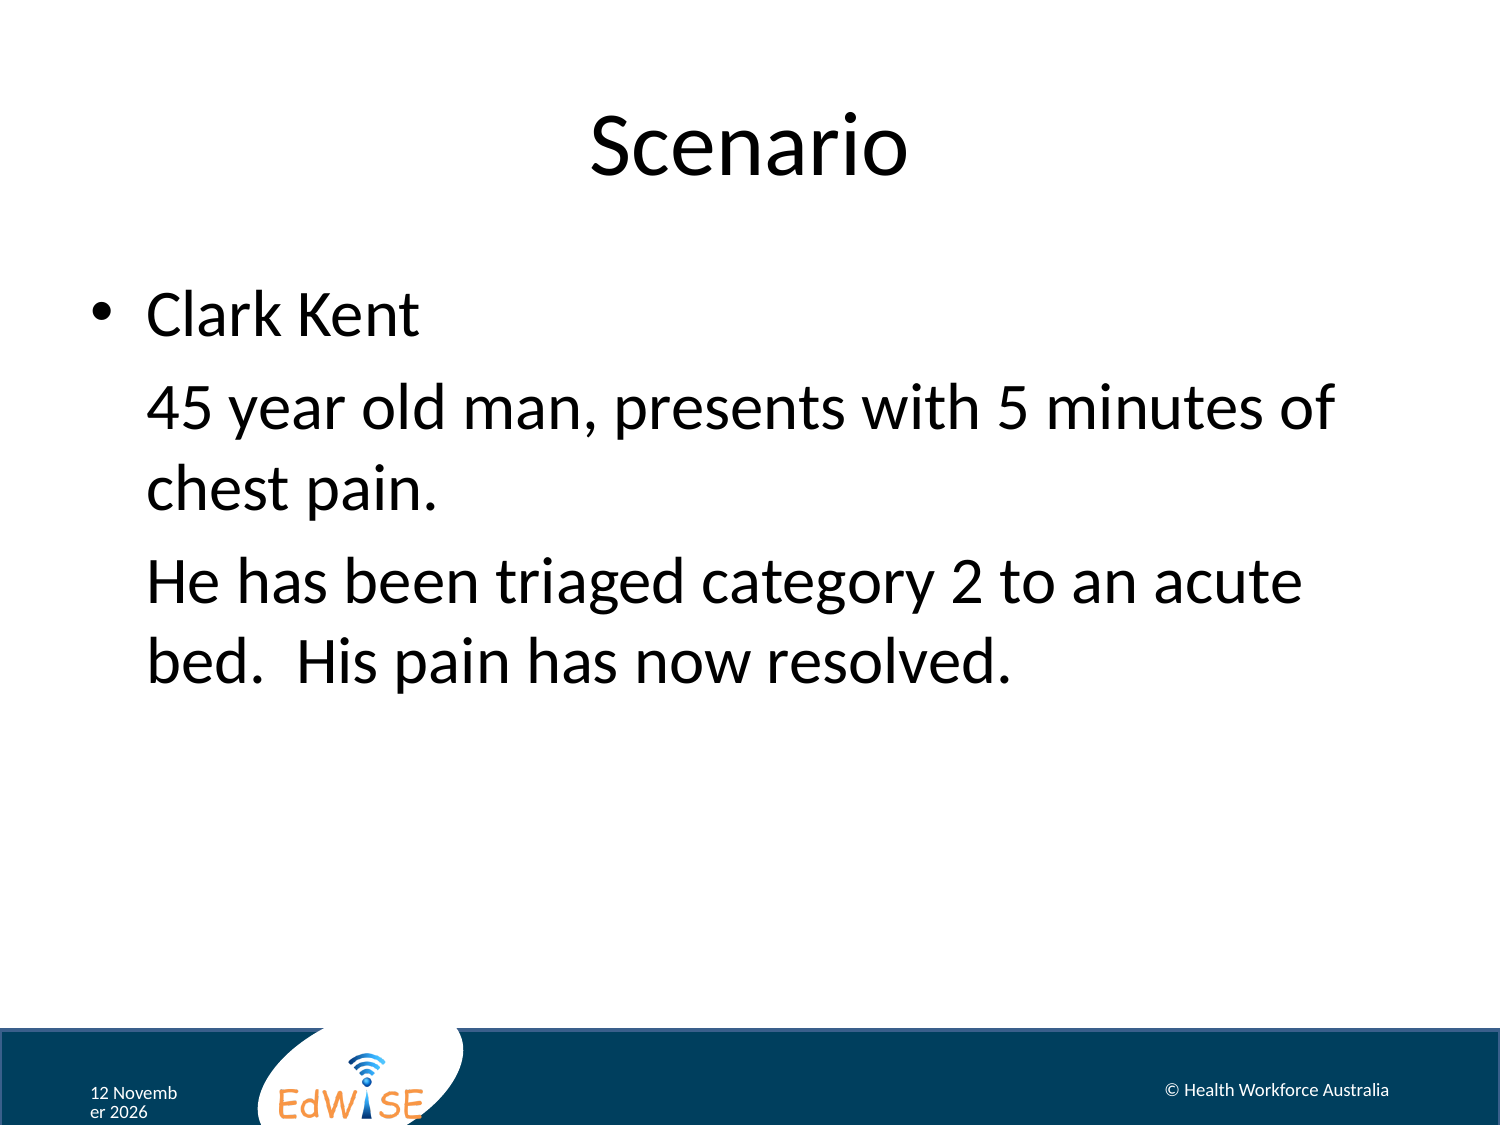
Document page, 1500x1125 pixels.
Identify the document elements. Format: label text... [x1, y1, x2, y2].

list Clark Kent 45 year old man, presents with 5 minutes of chest pain. He has been triaged category 2 to an acute bed. His pain has now resolved. [75, 262, 1425, 1005]
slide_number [75, 1070, 195, 1115]
title Scenario [75, 45, 1425, 233]
footer © Health Workforce Australia [1116, 1058, 1438, 1119]
picture [279, 1053, 423, 1119]
